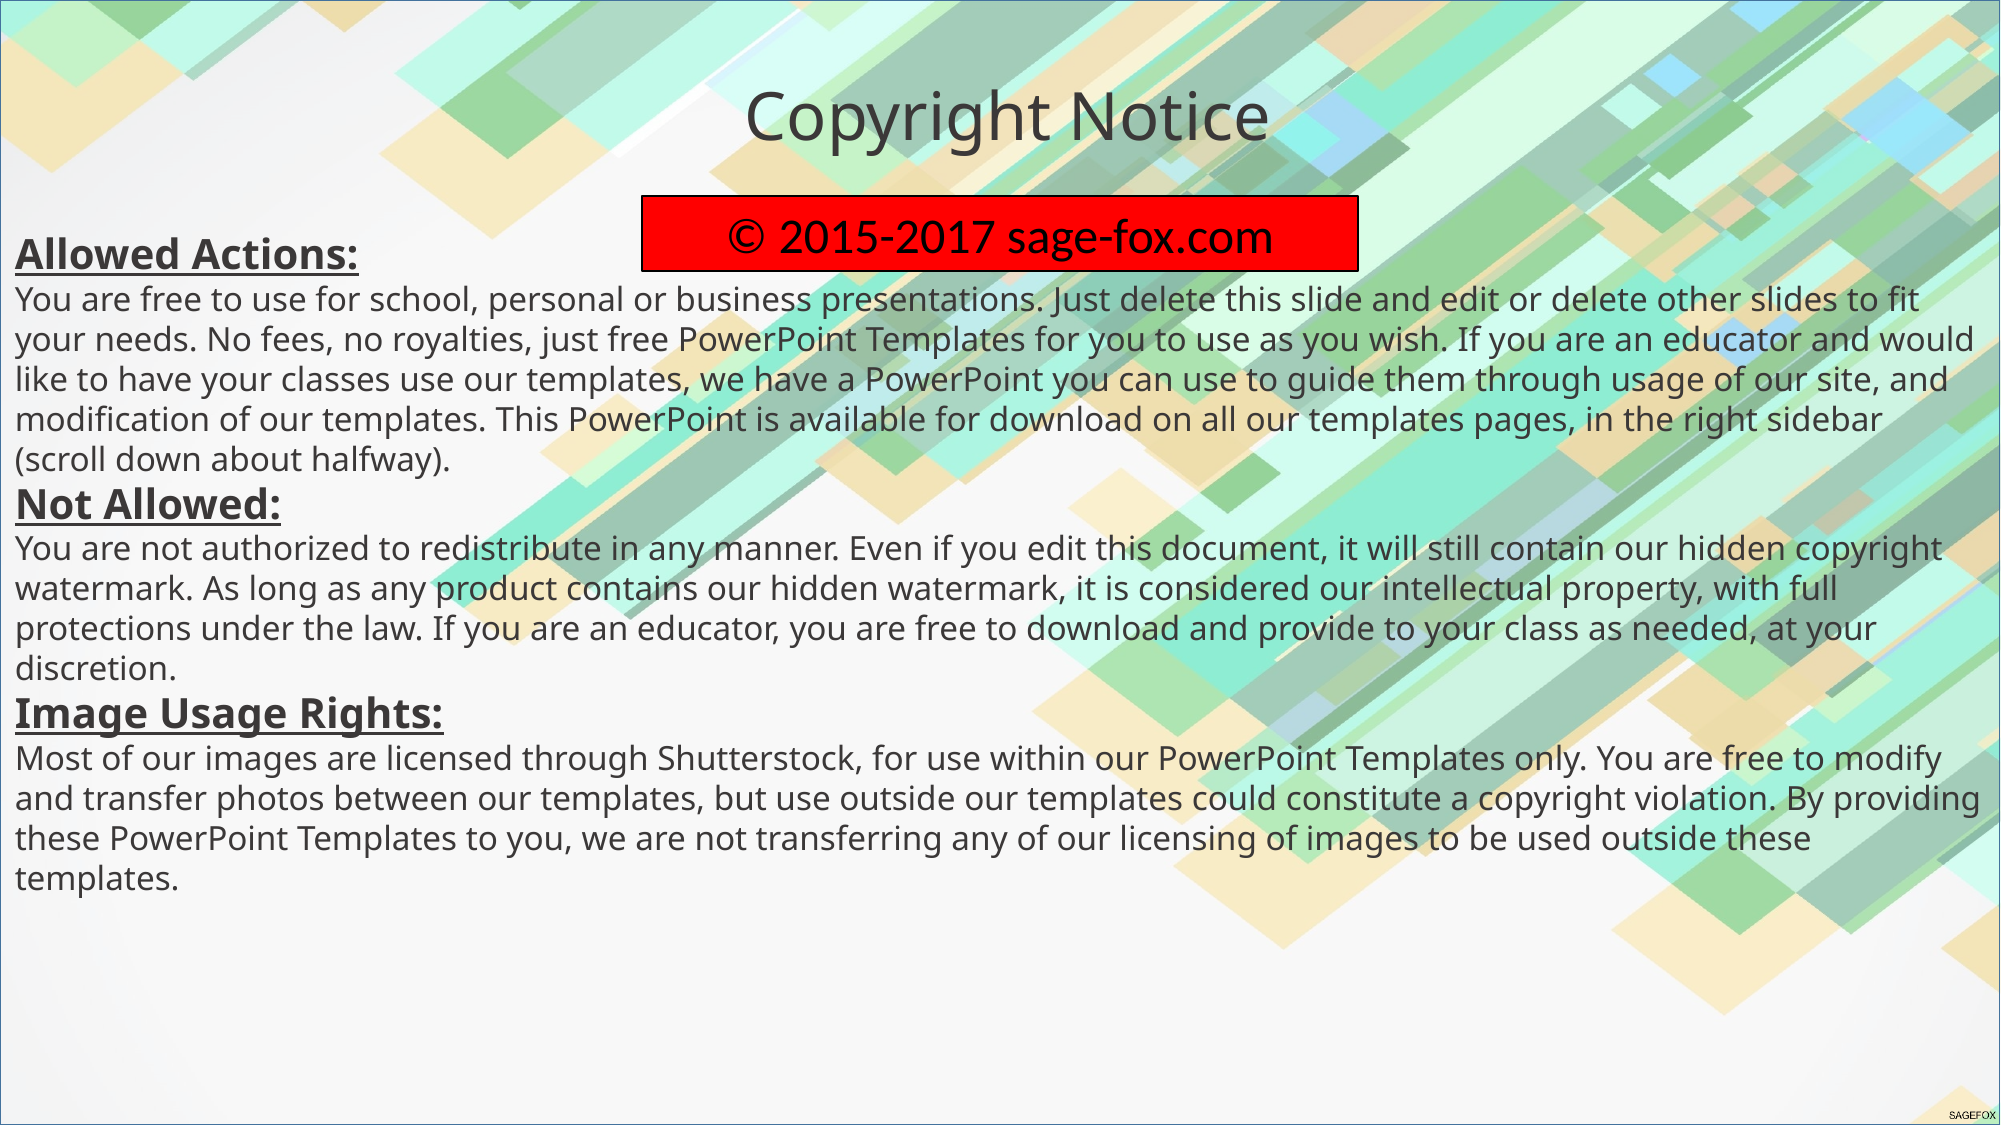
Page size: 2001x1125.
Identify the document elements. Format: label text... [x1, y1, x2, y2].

title Copyright Notice [493, 60, 1524, 178]
text_box © 2015-2017 sage-fox.com [641, 196, 1358, 272]
text_box Allowed Actions: You are free to use for school, personal or business presentations. Just delete this slide and edit or delete other slides to fit your needs. No fees, no royalties, just free PowerPoint Templates for you to use as you wish. If you are an educator and would like to have your classes use our templates, we have a PowerPoint you can use to guide them through usage of our site, and modification of our templates. This PowerPoint is available for download on all our templates pages, in the right sidebar (scroll down about halfway). Not Allowed: You are not authorized to redistribute in any manner. Even if you edit this document, it will still contain our hidden copyright watermark. As long as any product contains our hidden watermark, it is considered our intellectual property, with full protections under the law. If you are an educator, you are free to download and provide to your class as needed, at your discretion. Image Usage Rights: Most of our images are licensed through Shutterstock, for use within our PowerPoint Templates only. You are free to modify and transfer photos between our templates, but use outside our templates could constitute a copyright violation. By providing these PowerPoint Templates to you, we are not transferring any of our licensing of images to be used outside these templates. [0, 0, 2000, 1125]
